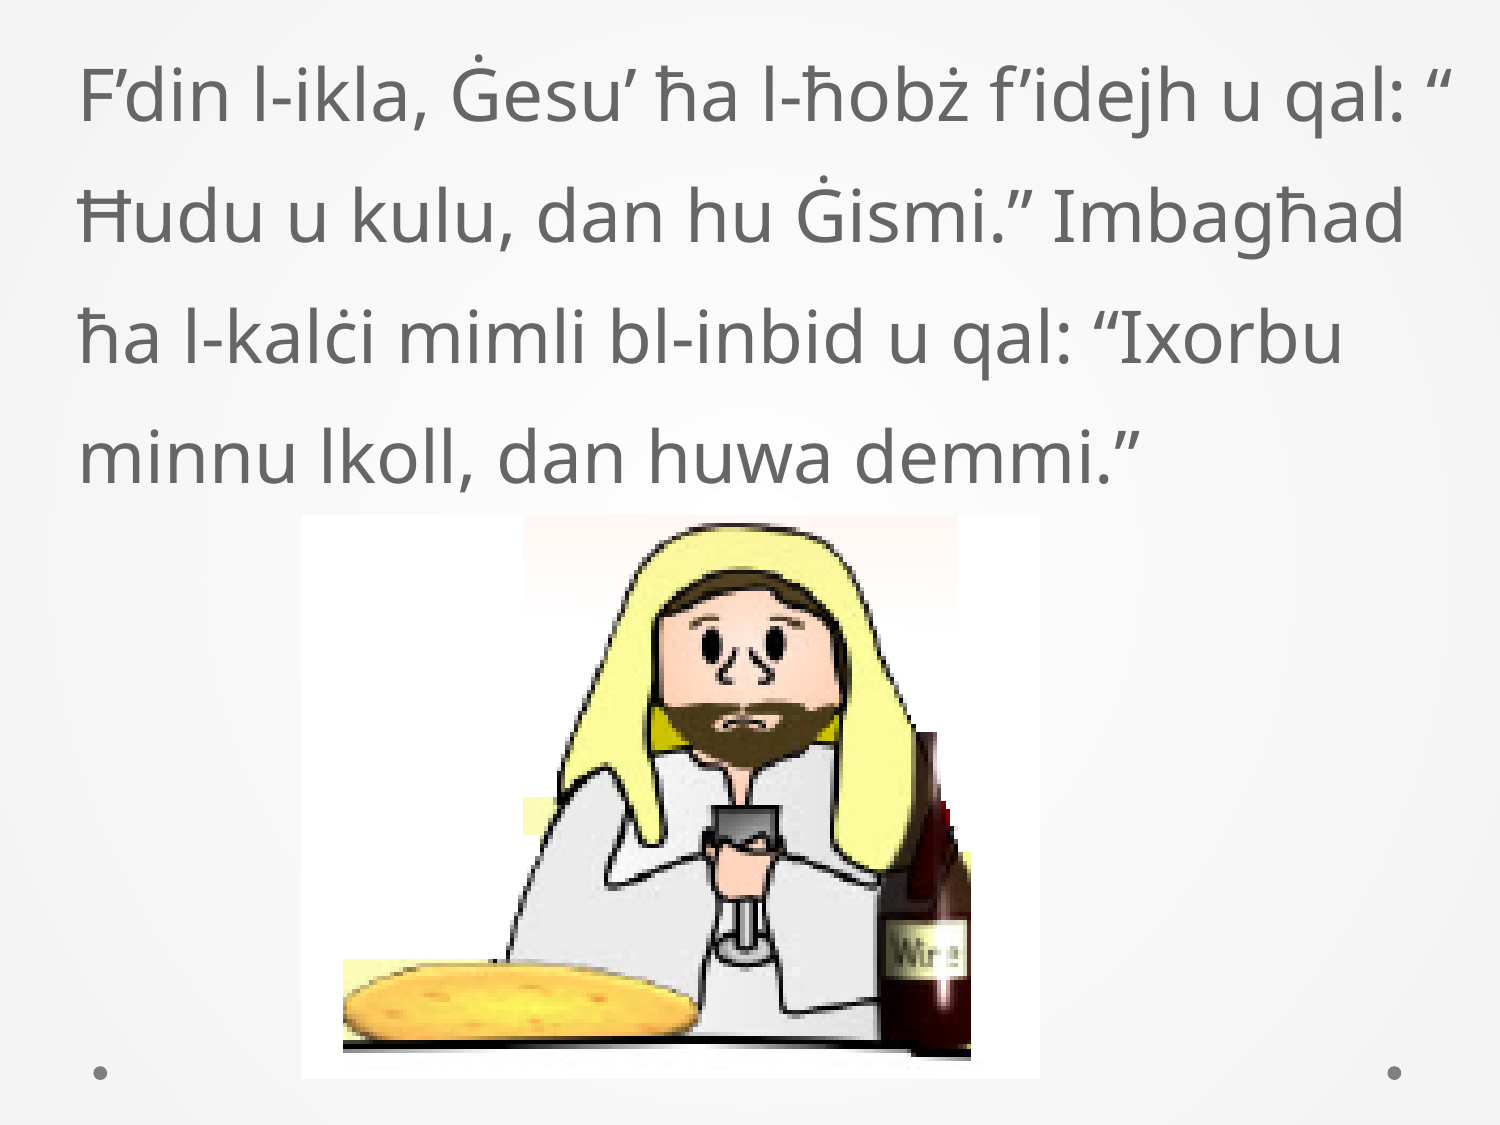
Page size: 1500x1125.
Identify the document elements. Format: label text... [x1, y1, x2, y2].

title F’din l-ikla, Ġesu’ ħa l-ħobż f’idejh u qal: “ Ħudu u kulu, dan hu Ġismi.” Imbagħad ħa l-kalċi mimli bl-inbid u qal: “Ixorbu minnu lkoll, dan huwa demmi.” [53, 243, 1479, 506]
picture [301, 515, 1040, 1080]
